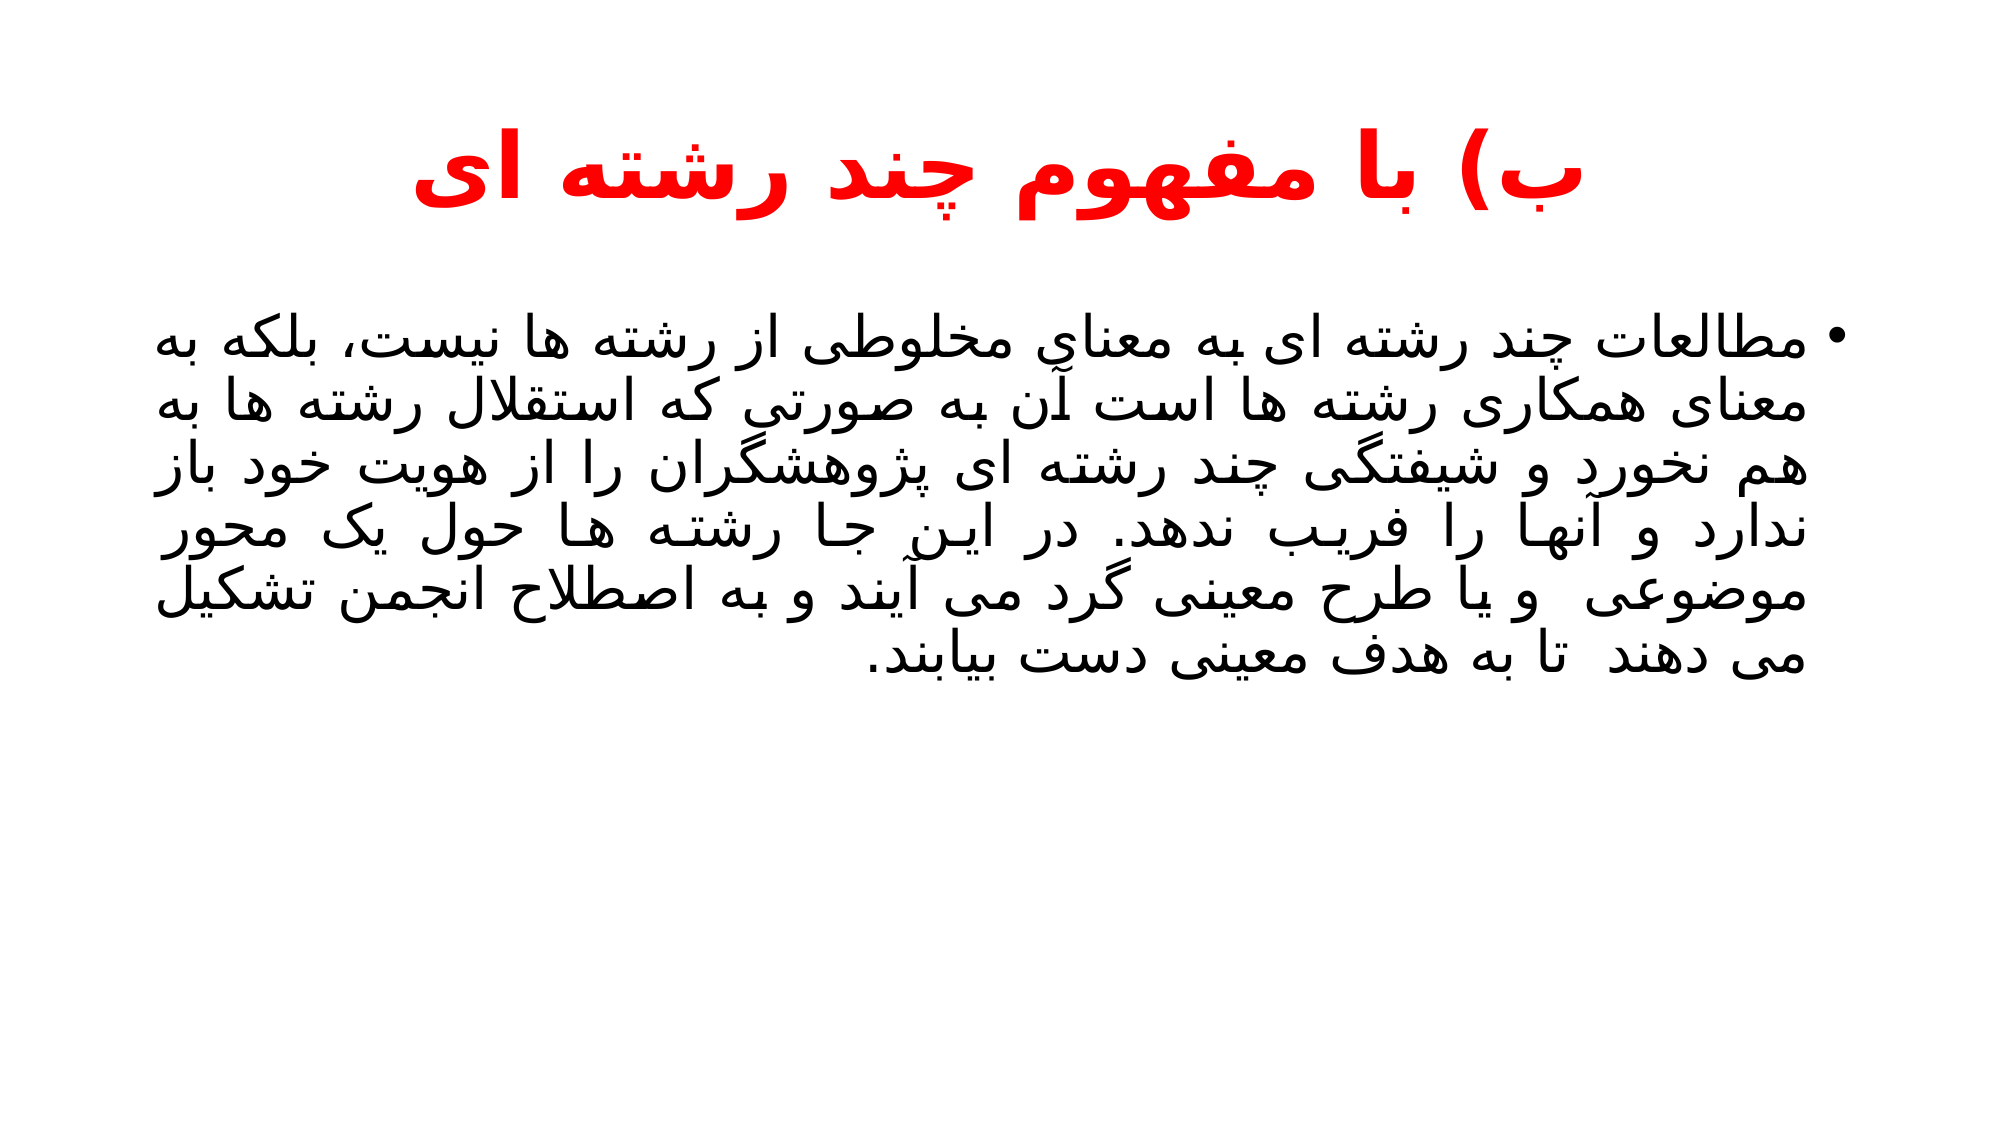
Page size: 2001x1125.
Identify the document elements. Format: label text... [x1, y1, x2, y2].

title ب) با مفهوم چند رشته ای [137, 59, 1863, 278]
list مطالعات چند رشته ای به معنای مخلوطی از رشته ها نیست، بلکه به معنای همکاری رشته ها است آن به صورتی که استقلال رشته ها به هم نخورد و شیفتگی چند رشته ای پژوهشگران را از هویت خود باز ندارد و آنها را فریب ندهد. در این جا رشته ها حول یک محور موضوعی و یا طرح معینی گرد می آیند و به اصطلاح انجمن تشکیل می دهند تا به هدف معینی دست بیابند. [137, 299, 1863, 1014]
